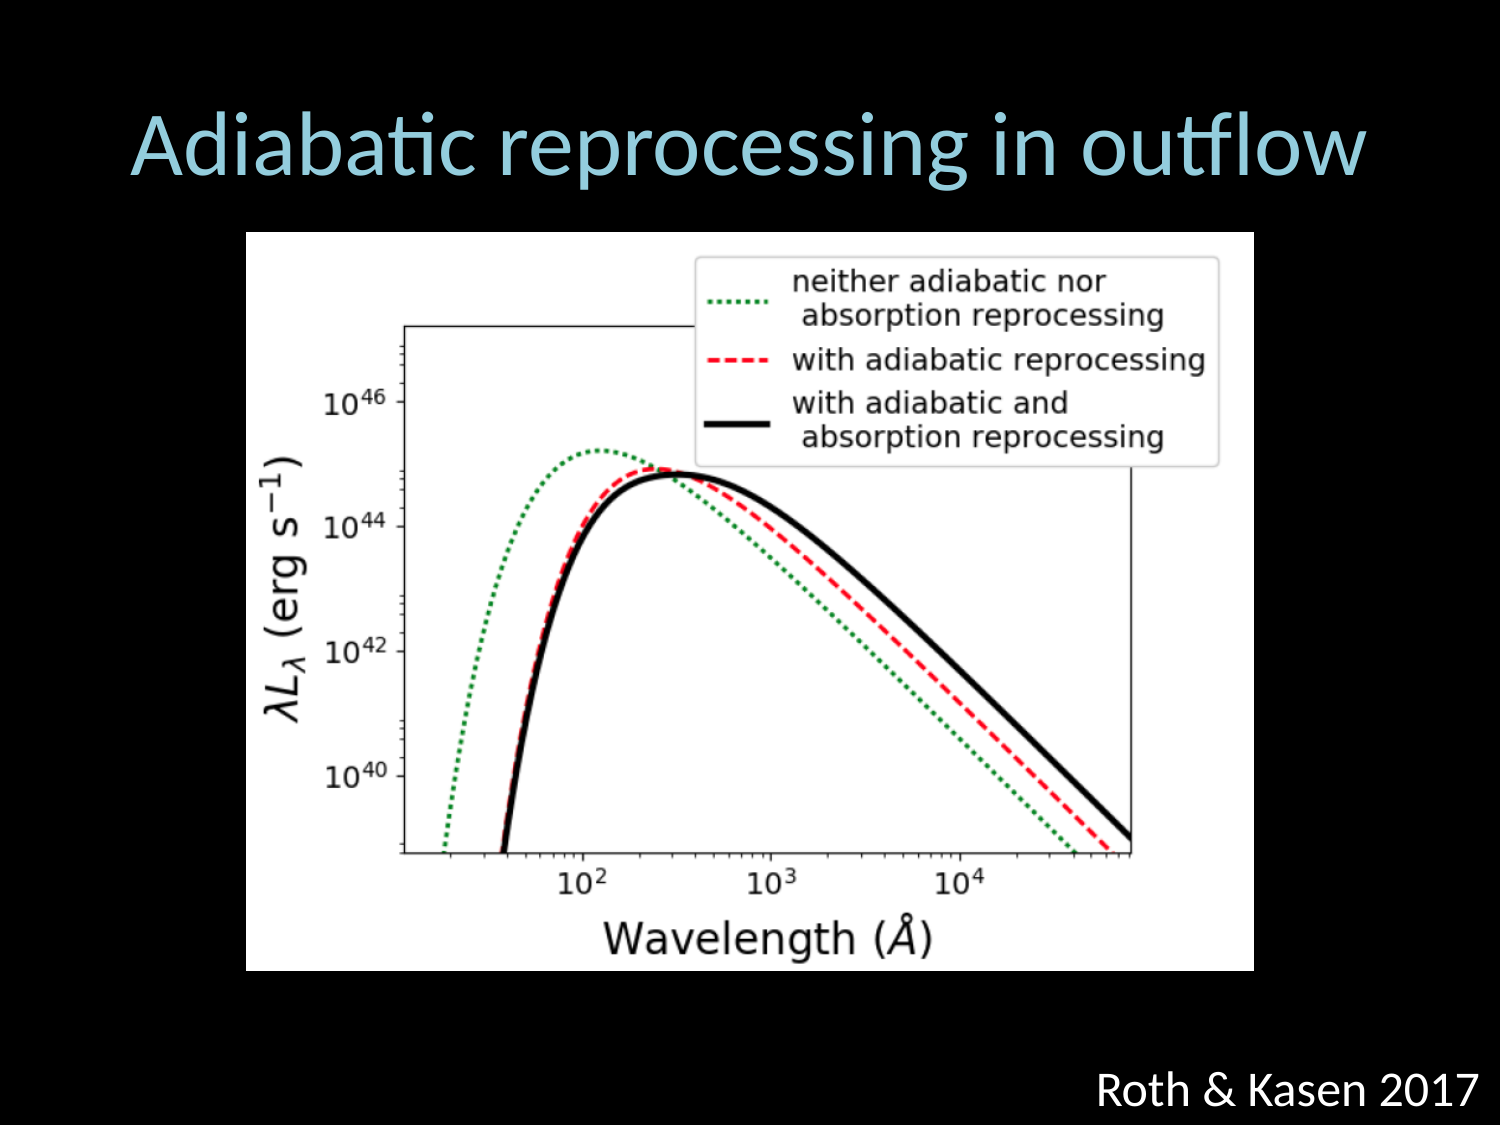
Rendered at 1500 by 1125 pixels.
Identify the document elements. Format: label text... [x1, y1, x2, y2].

text_box Roth & Kasen 2017 [1088, 1049, 1488, 1124]
title Adiabatic reprocessing in outflow [75, 45, 1425, 233]
picture [245, 232, 1254, 971]
